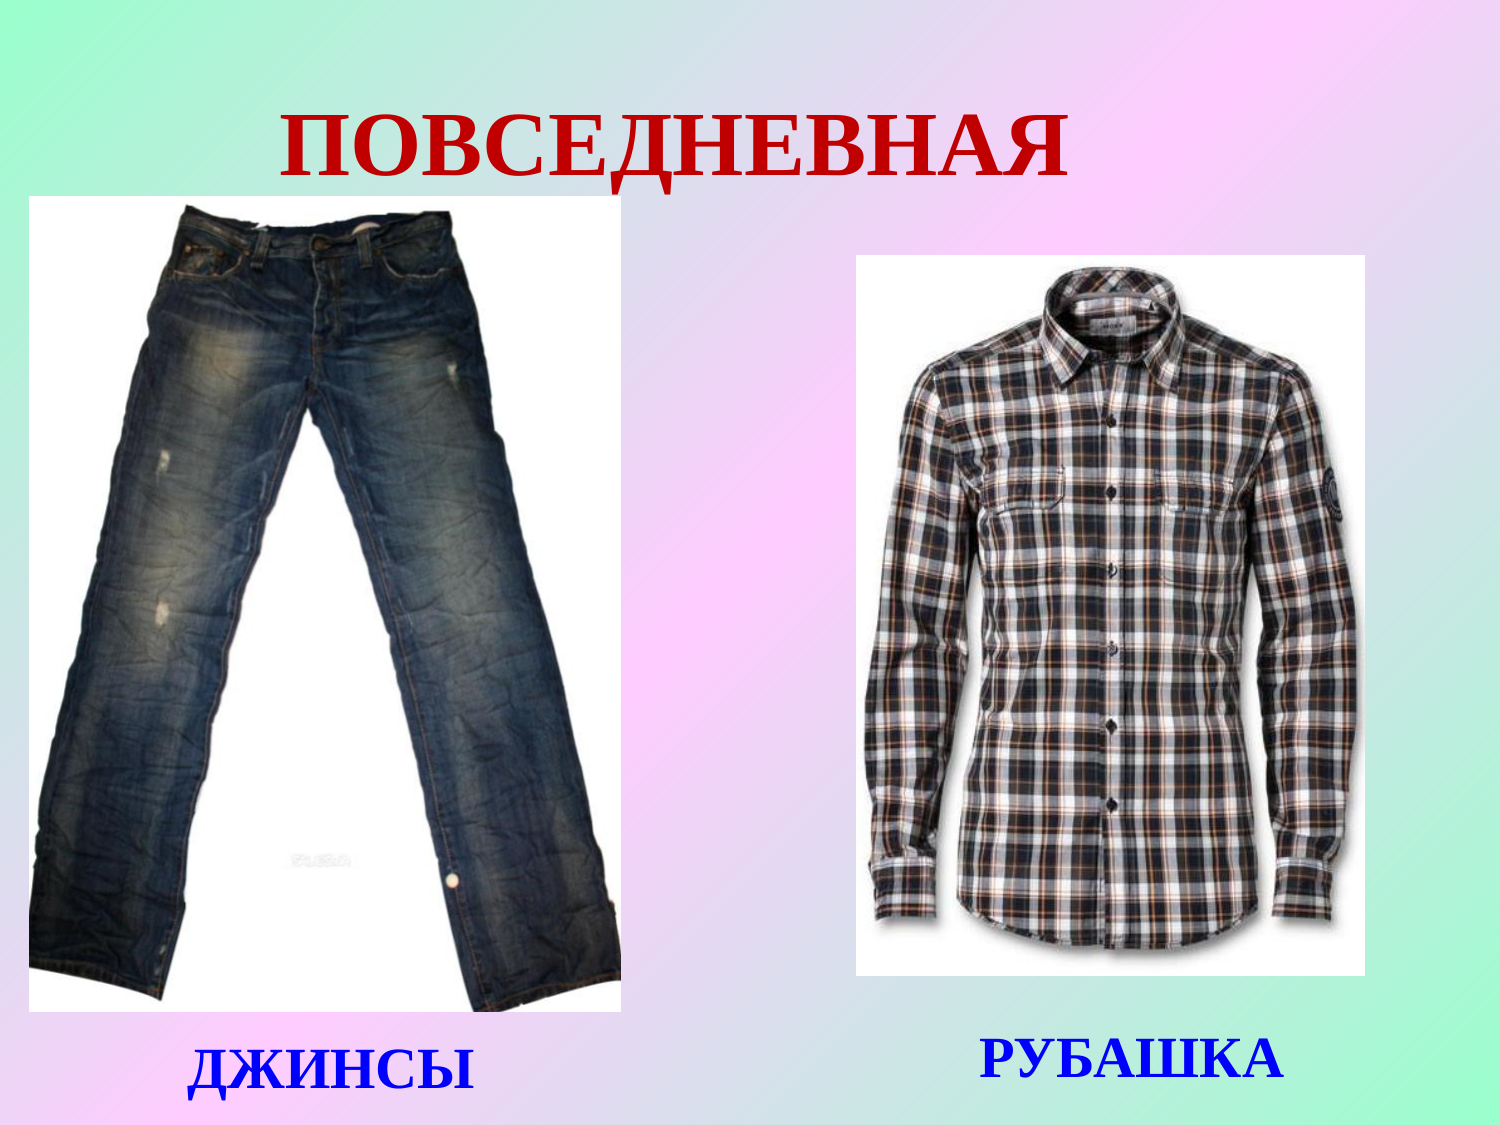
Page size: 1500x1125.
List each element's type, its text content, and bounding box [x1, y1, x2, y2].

text_box РУБАШКА [964, 1011, 1300, 1097]
title ПОВСЕДНЕВНАЯ [0, 45, 1350, 233]
picture [29, 195, 621, 1012]
text_box ДЖИНСЫ [173, 1023, 490, 1108]
picture [856, 255, 1365, 977]
